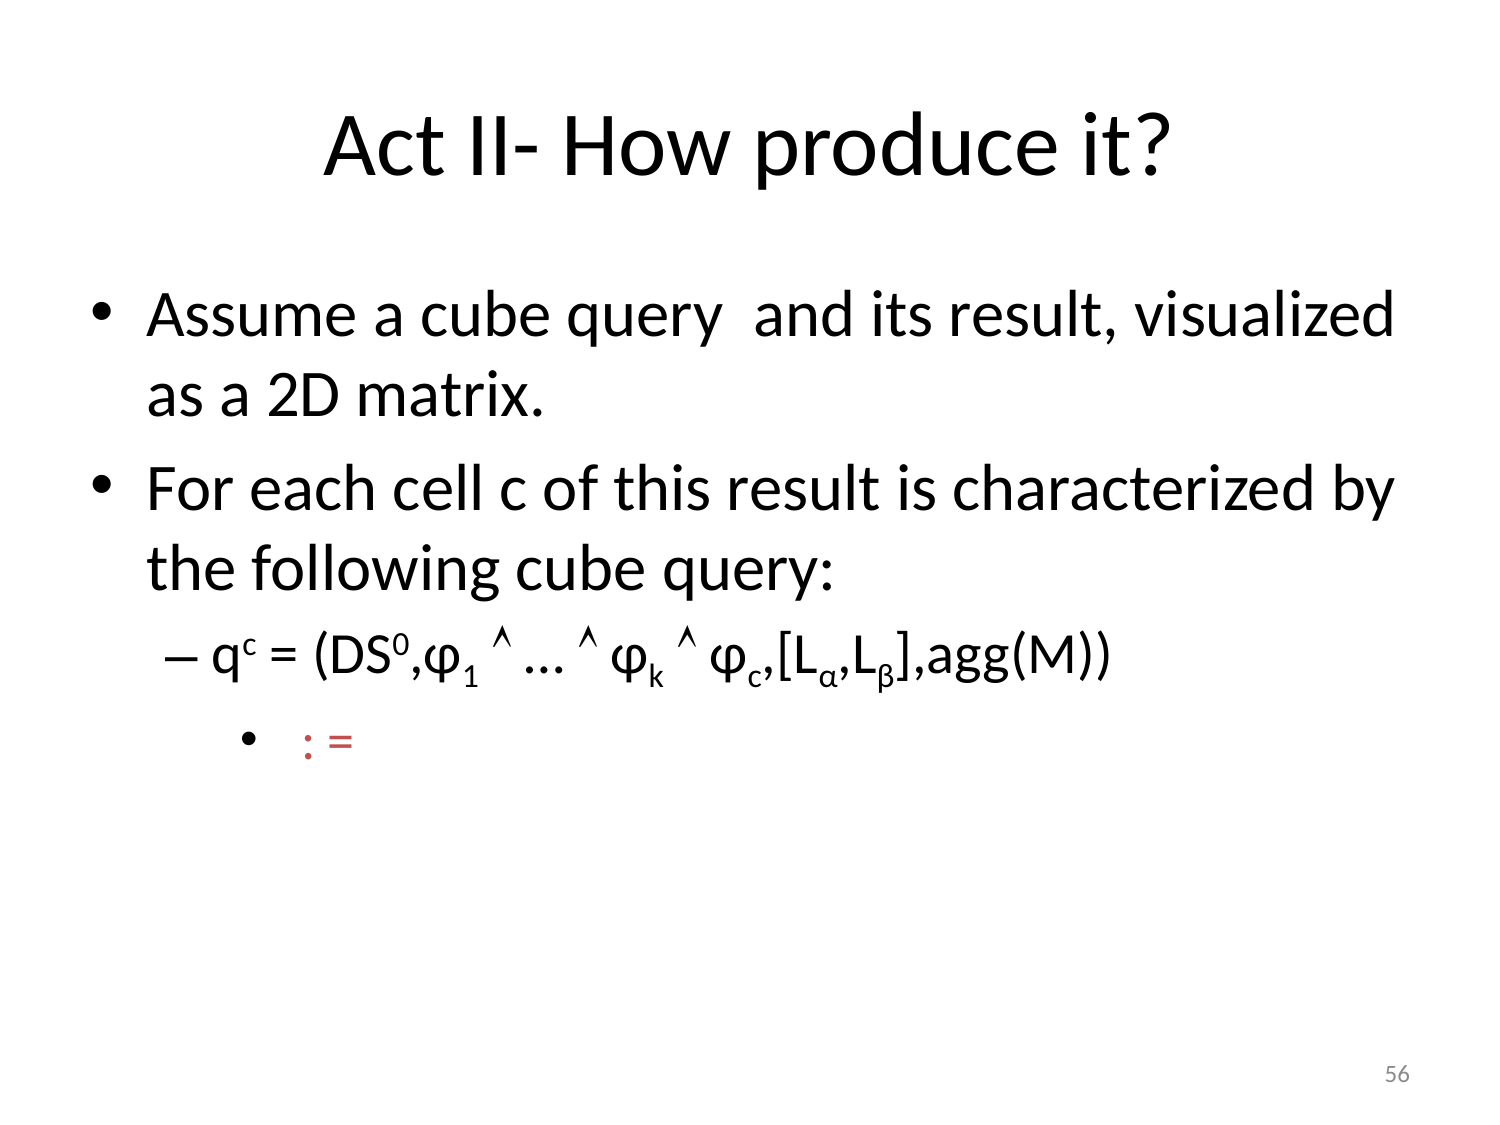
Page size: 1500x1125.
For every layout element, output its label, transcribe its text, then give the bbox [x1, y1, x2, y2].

title Act II- How produce it? [75, 45, 1425, 233]
slide_number 56 [1074, 1042, 1425, 1103]
